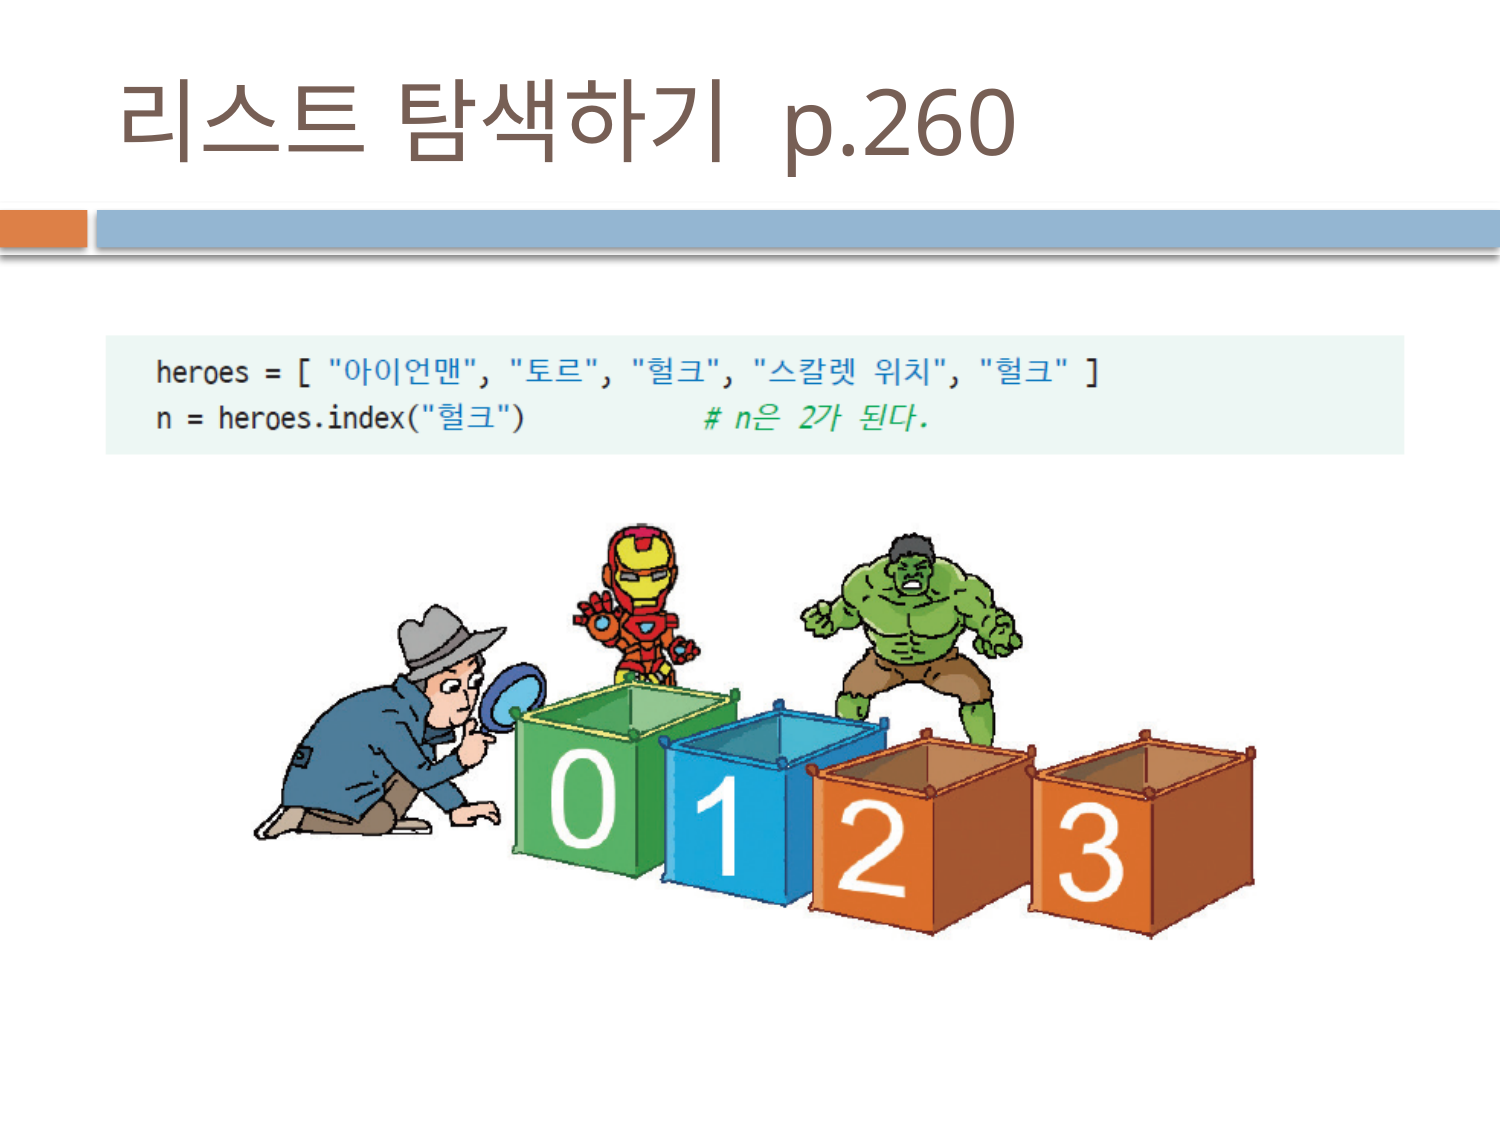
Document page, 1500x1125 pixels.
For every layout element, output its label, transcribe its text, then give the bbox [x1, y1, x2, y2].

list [100, 299, 1439, 964]
title 리스트 탐색하기 p.260 [100, 37, 1438, 200]
